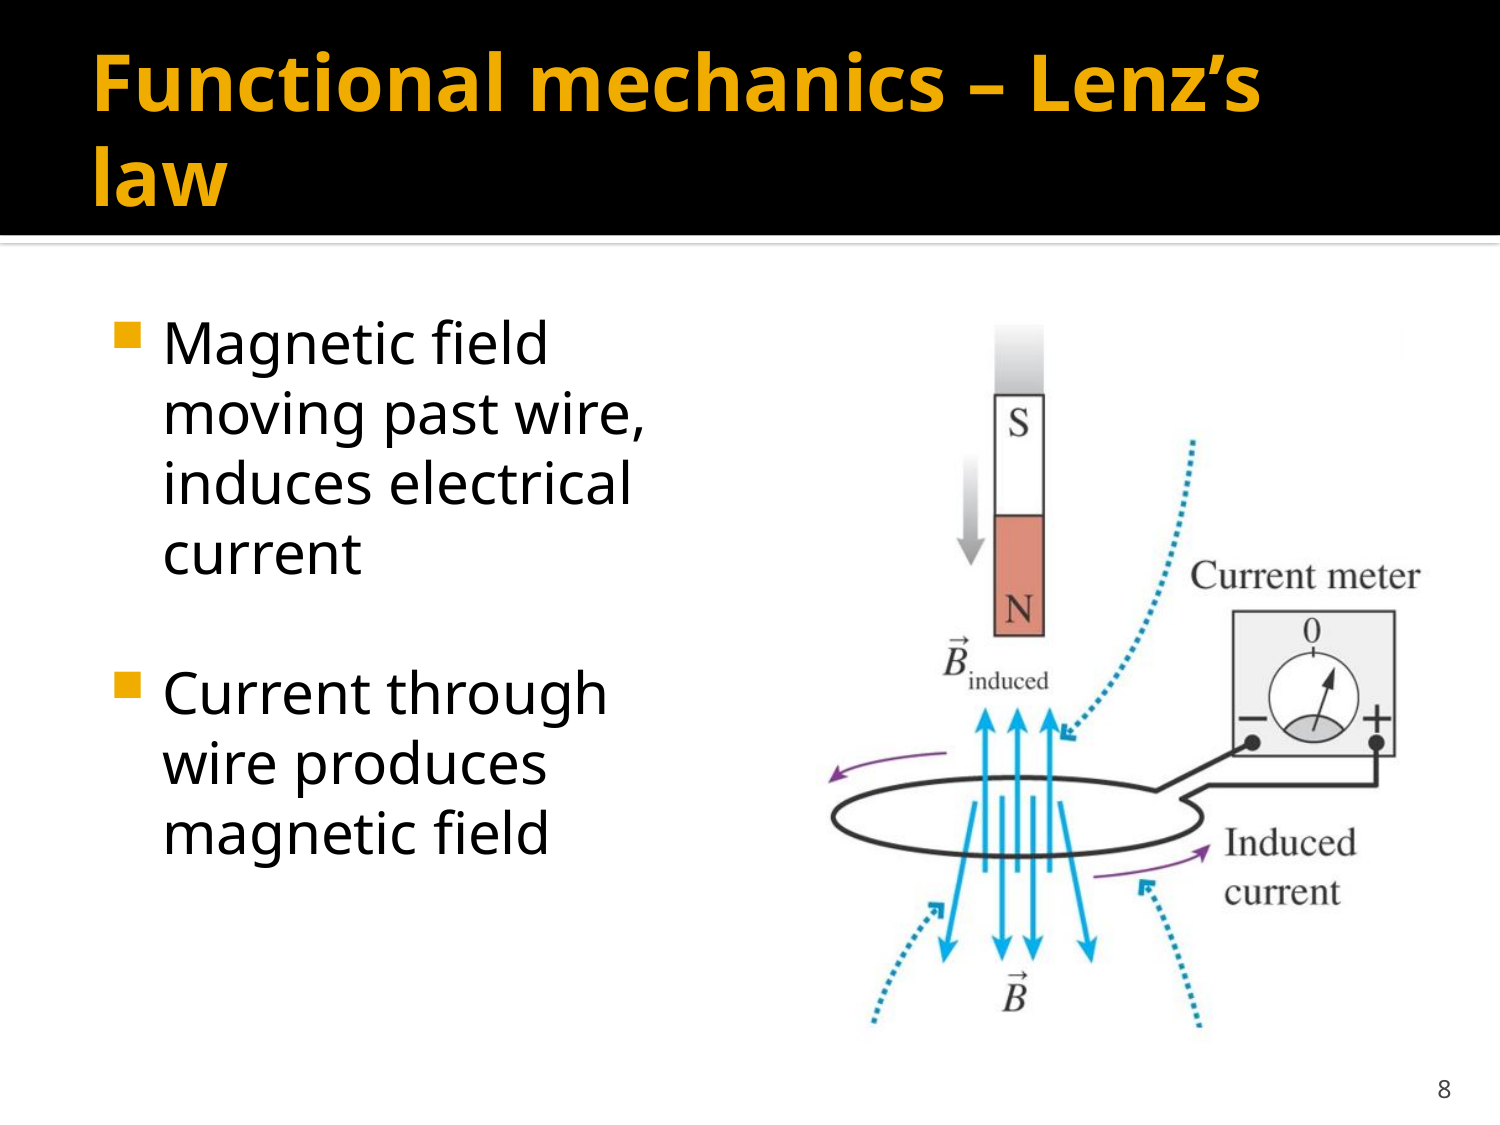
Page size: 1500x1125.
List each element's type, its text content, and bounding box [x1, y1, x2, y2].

list Magnetic field moving past wire, induces electrical current Current through wire produces magnetic field [75, 291, 735, 1050]
slide_number 8 [1345, 1062, 1467, 1108]
title Functional mechanics – Lenz’s law [75, 24, 1425, 231]
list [737, 290, 1451, 1050]
